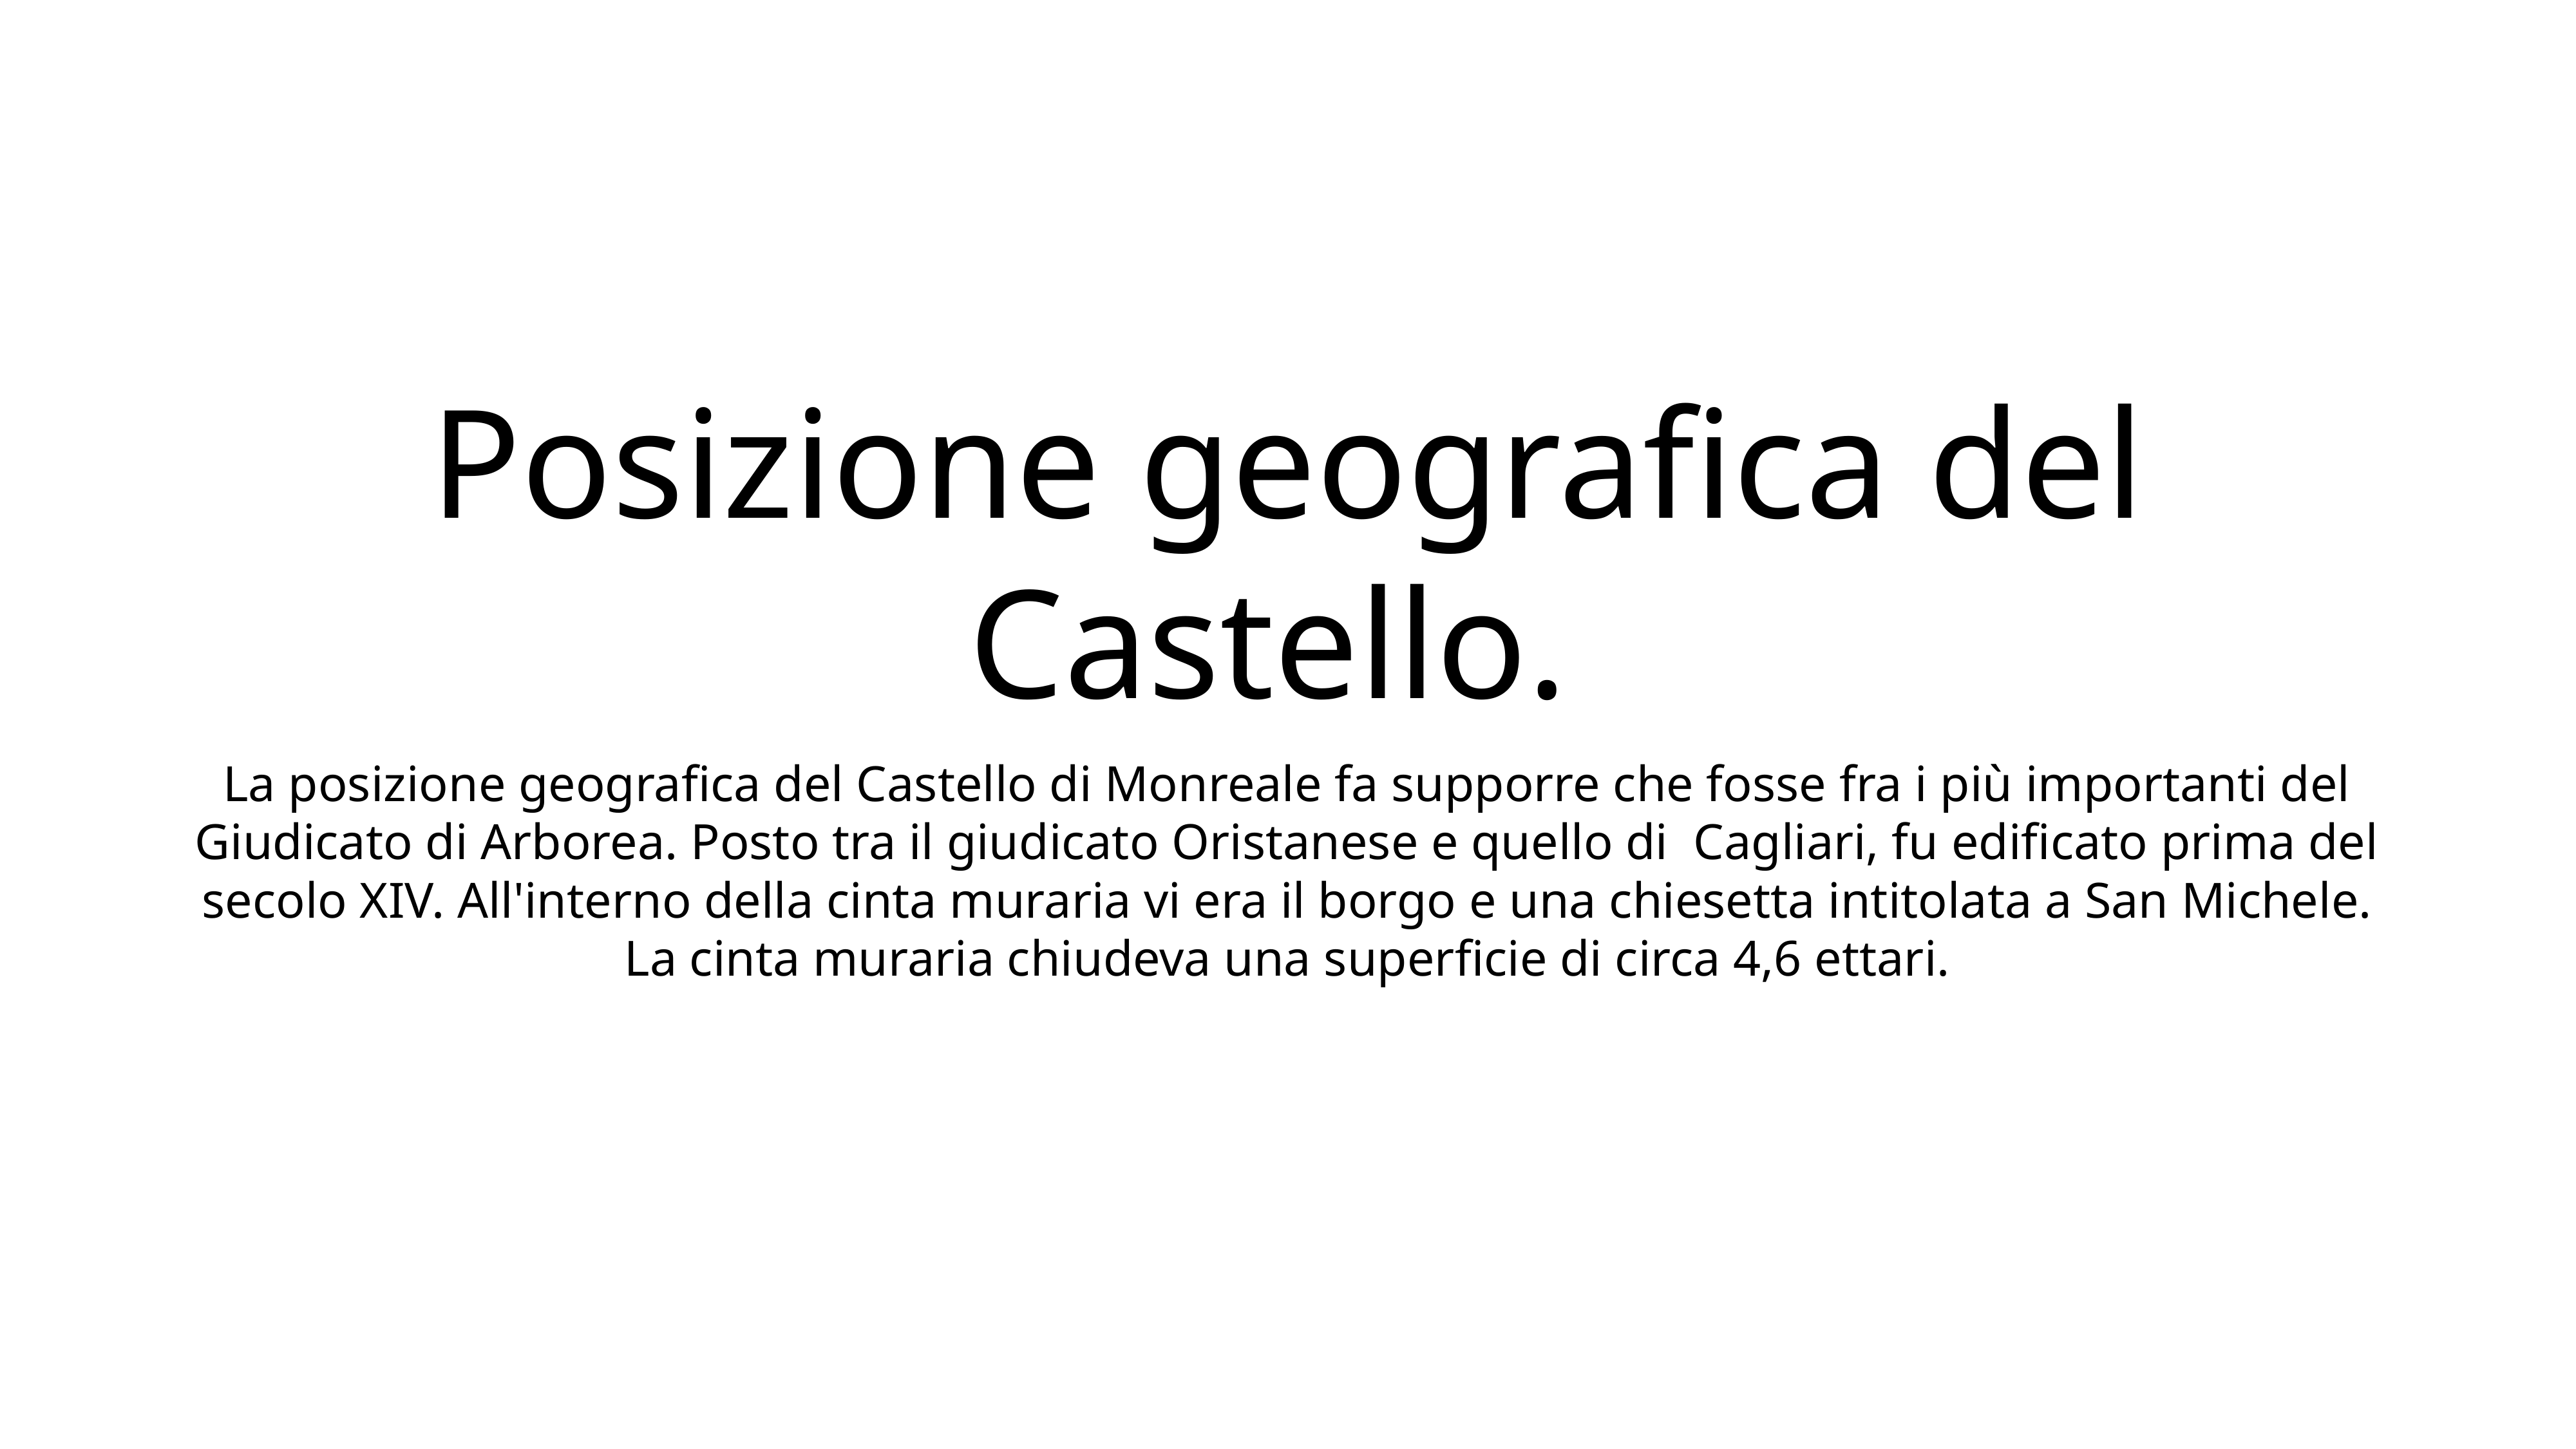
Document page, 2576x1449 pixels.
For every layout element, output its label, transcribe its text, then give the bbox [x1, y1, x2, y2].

title Posizione geografica del Castello. [187, 242, 2389, 735]
subtitle La posizione geografica del Castello di Monreale fa supporre che fosse fra i più importanti del Giudicato di Arborea. Posto tra il giudicato Oristanese e quello di Cagliari, fu edificato prima del secolo XIV. All'interno della cinta muraria vi era il borgo e una chiesetta intitolata a San Michele. La cinta muraria chiudeva una superficie di circa 4,6 ettari. [187, 746, 2389, 991]
